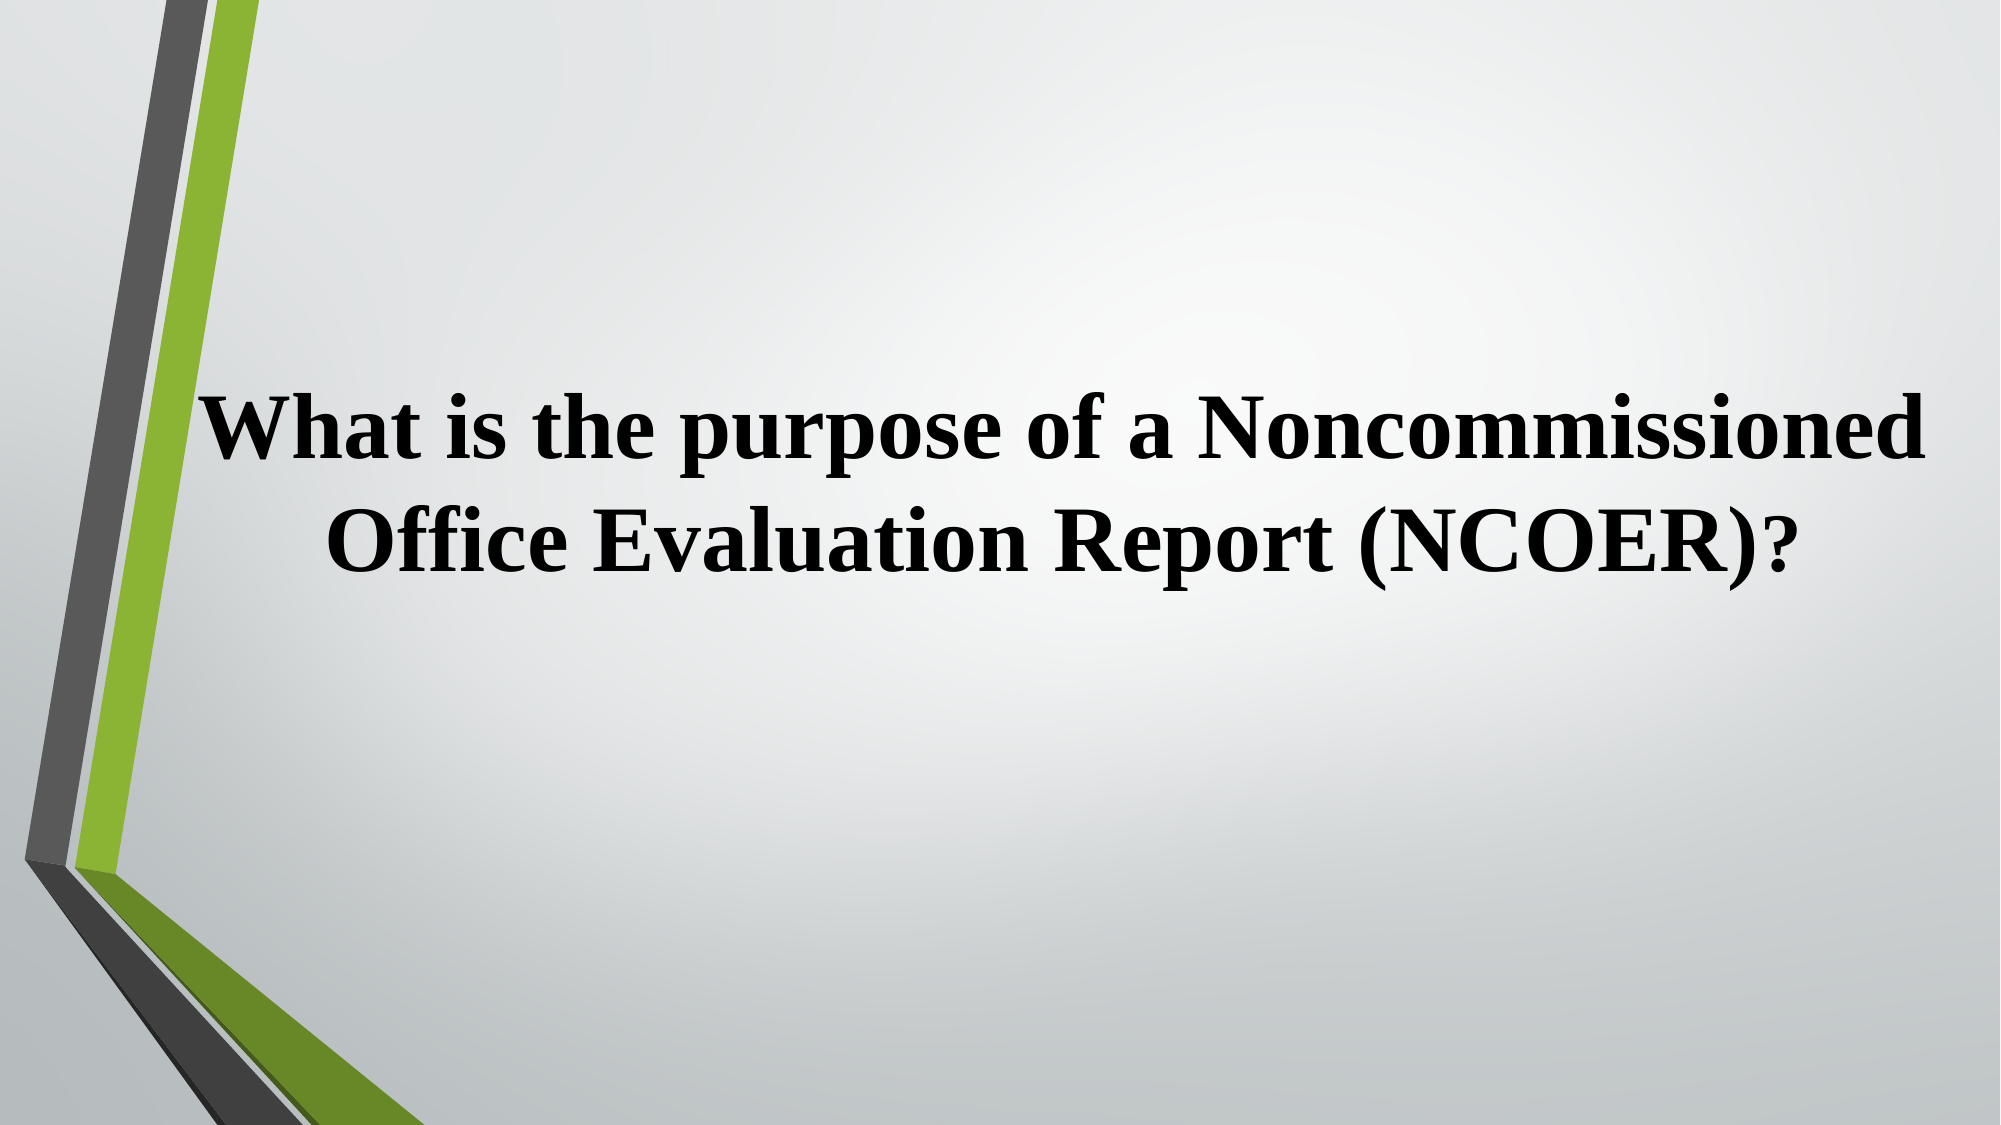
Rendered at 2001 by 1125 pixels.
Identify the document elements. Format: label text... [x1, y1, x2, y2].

title What is the purpose of a Noncommissioned Office Evaluation Report (NCOER)? [155, 81, 1971, 874]
